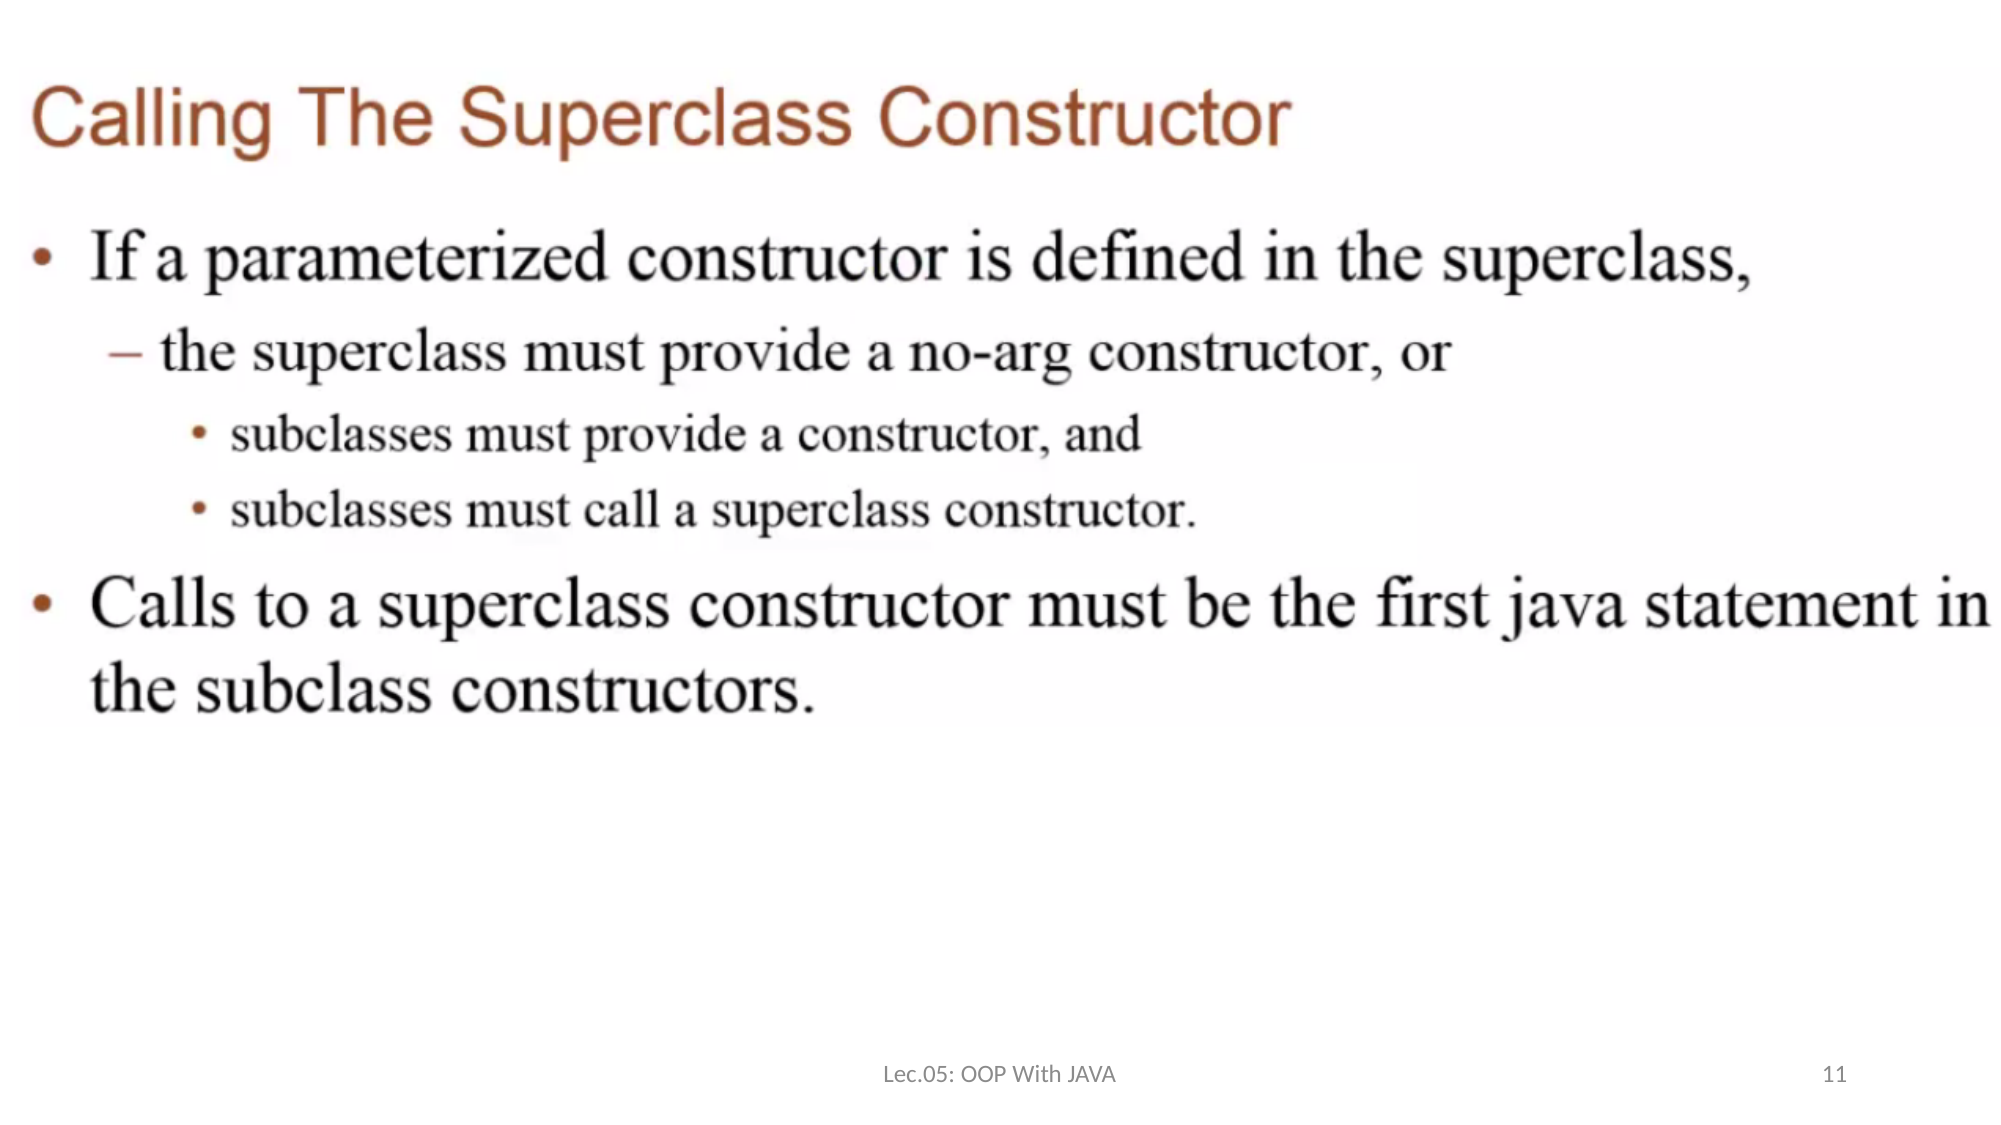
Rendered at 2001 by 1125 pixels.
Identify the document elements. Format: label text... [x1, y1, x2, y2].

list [19, 67, 2000, 727]
slide_number 11 [1412, 1042, 1863, 1103]
footer Lec.05: OOP With JAVA [662, 1042, 1338, 1103]
